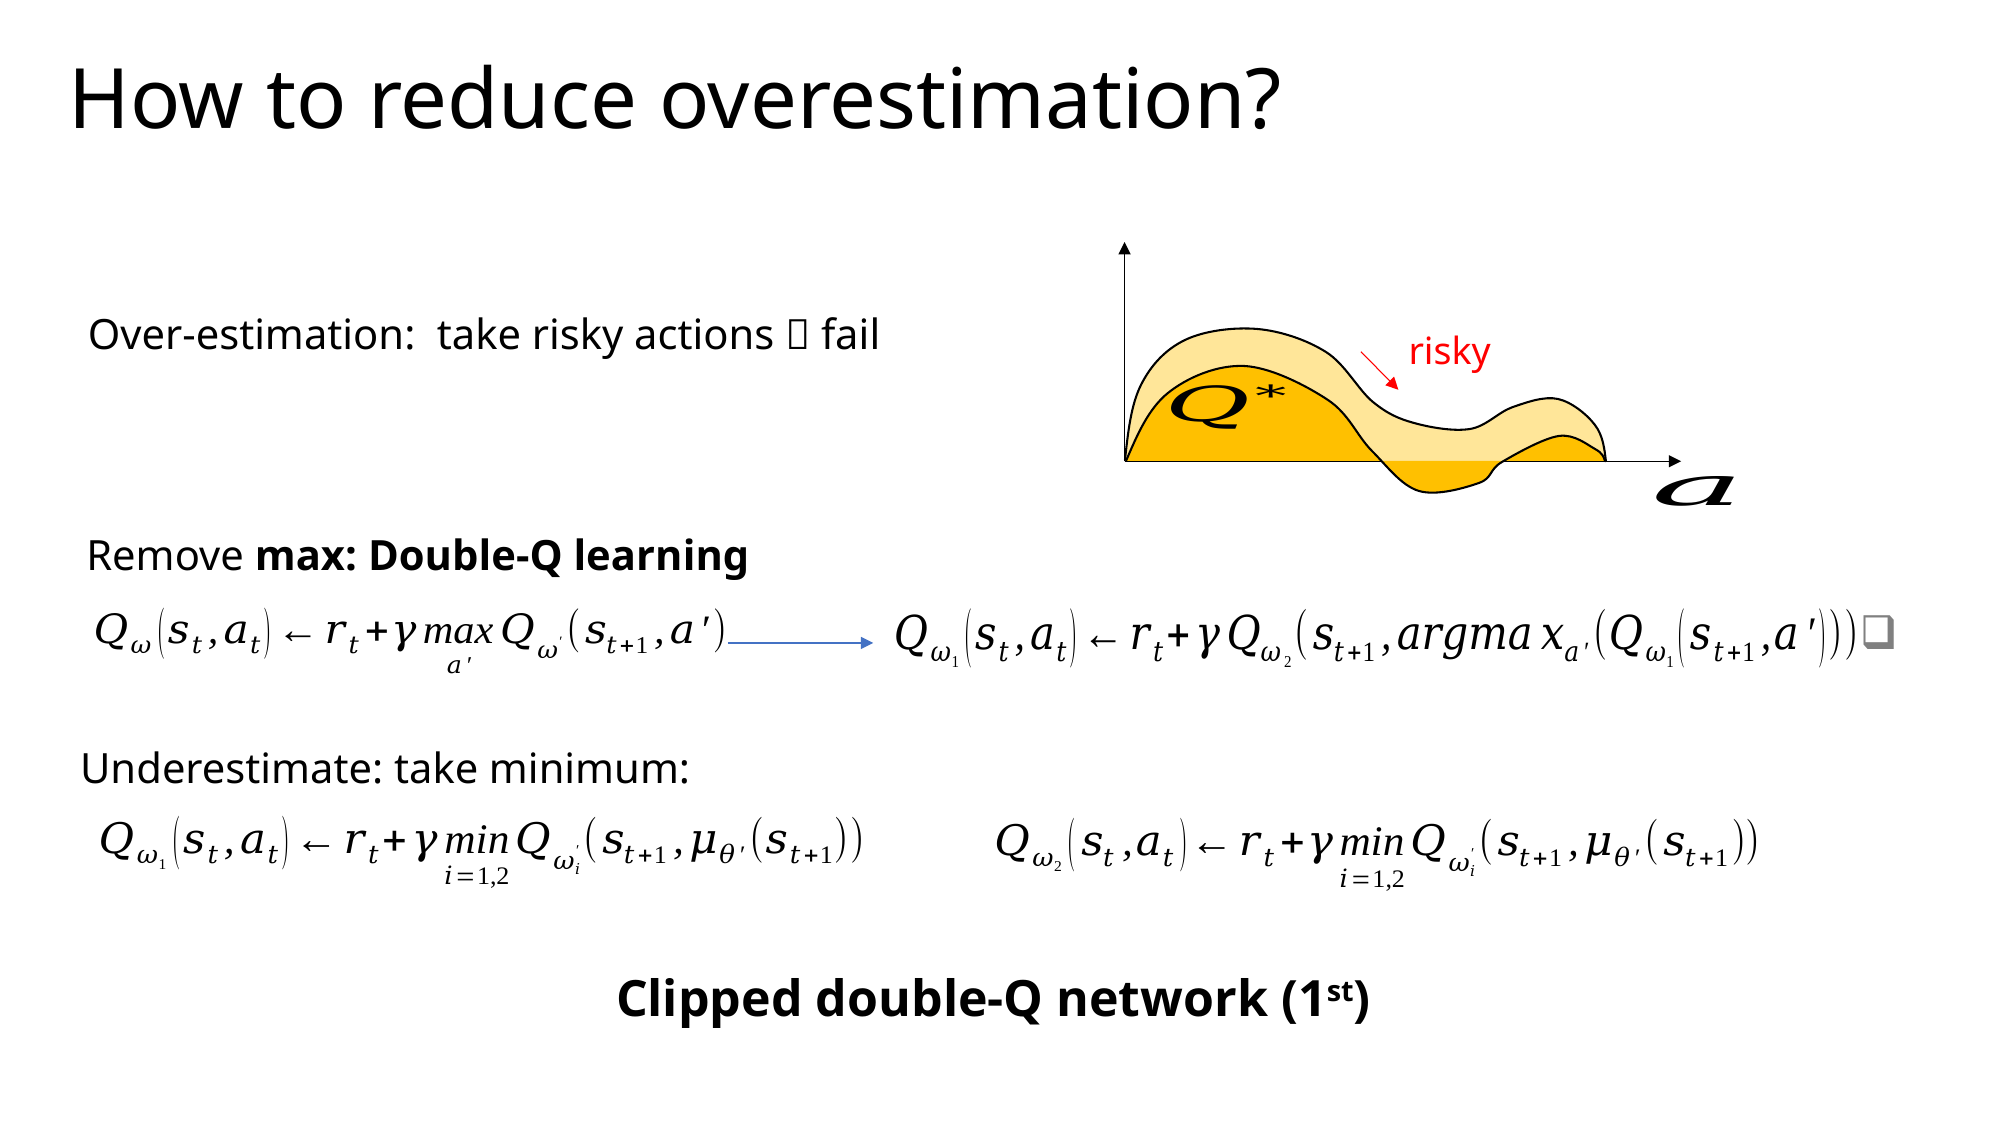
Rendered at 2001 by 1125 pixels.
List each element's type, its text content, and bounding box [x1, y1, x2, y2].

text_box Over-estimation: take risky actions  fail [73, 300, 896, 366]
text_box Remove max: Double-Q learning [71, 521, 765, 587]
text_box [975, 218, 1749, 519]
title How to reduce overestimation? [53, 41, 1779, 161]
text_box Clipped double-Q network (1st) [601, 959, 1399, 1034]
text_box Underestimate: take minimum: [65, 734, 716, 800]
